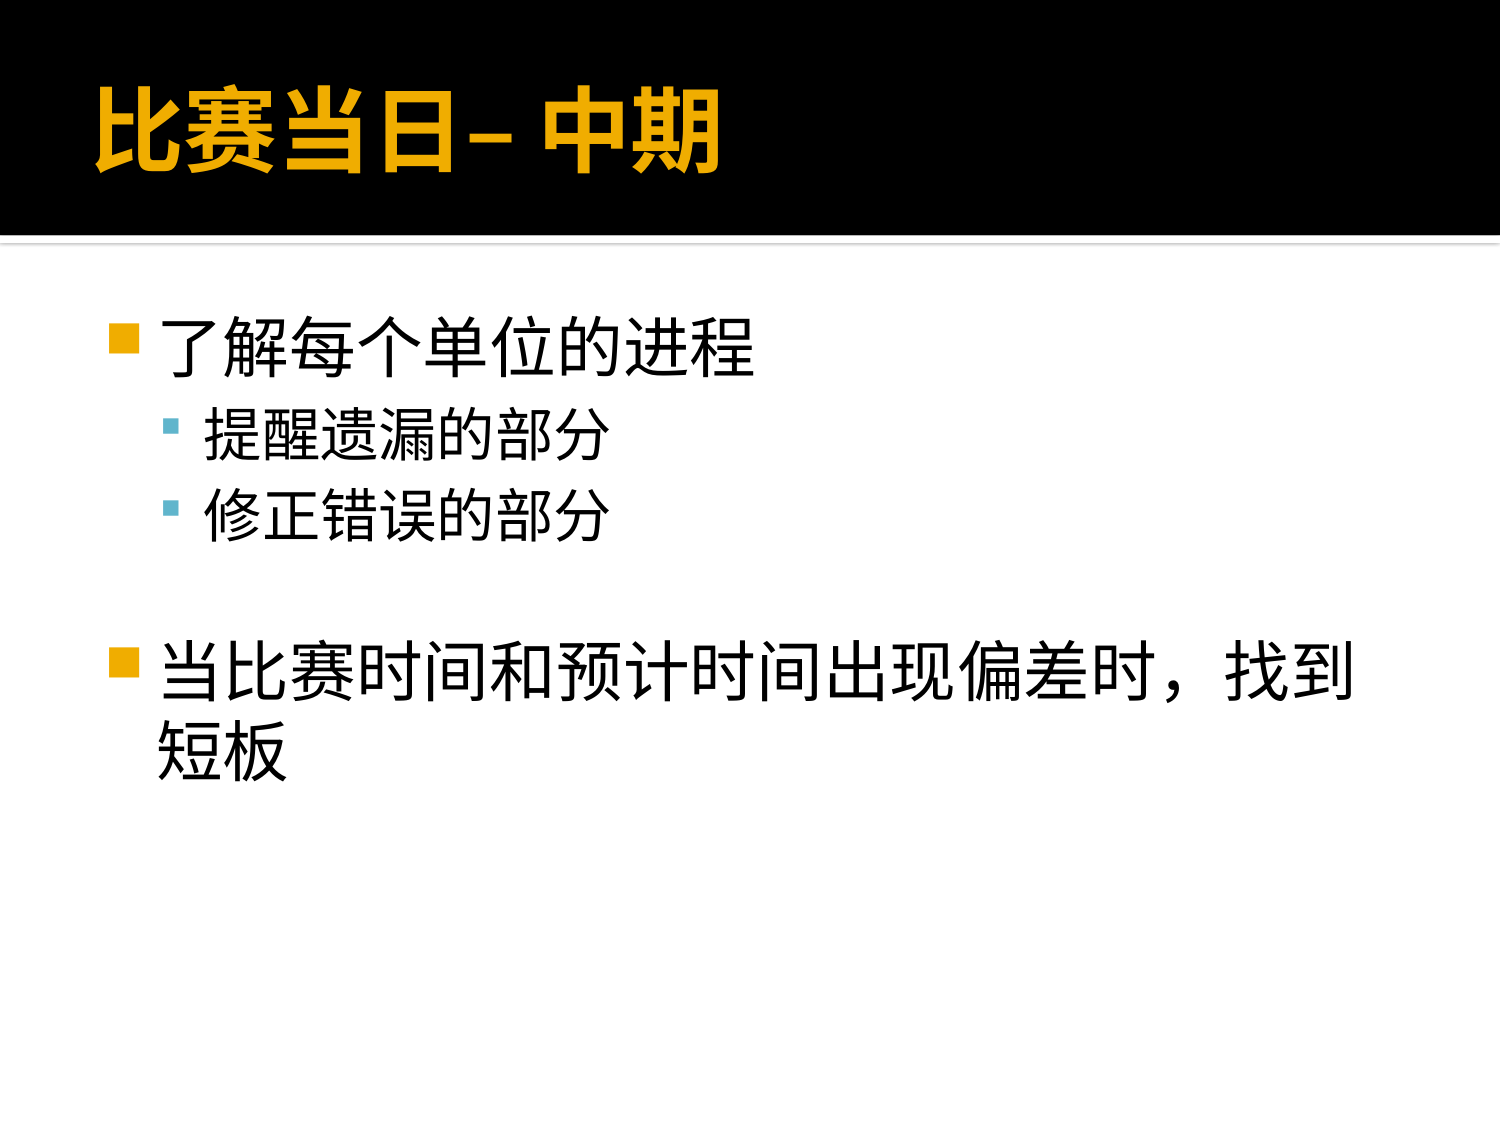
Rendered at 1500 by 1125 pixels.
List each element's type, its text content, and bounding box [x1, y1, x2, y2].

list 了解每个单位的进程 提醒遗漏的部分 修正错误的部分 当比赛时间和预计时间出现偏差时，找到短板 [75, 291, 1425, 1050]
title 比赛当日– 中期 [75, 25, 1425, 231]
